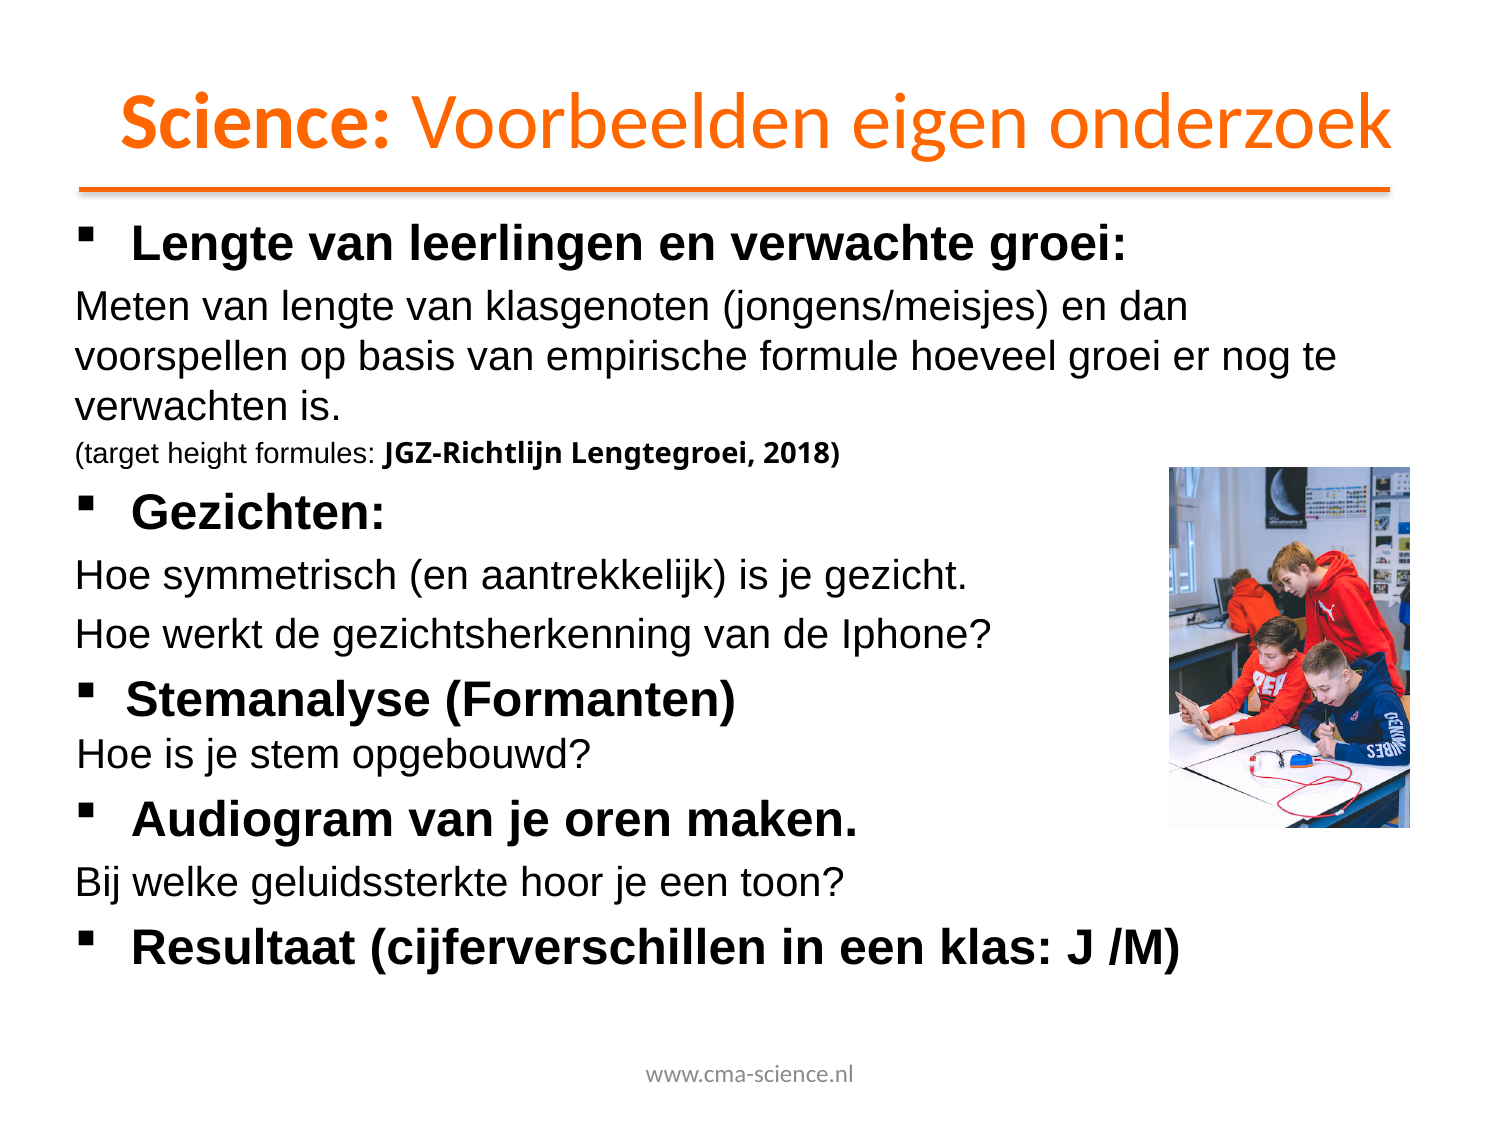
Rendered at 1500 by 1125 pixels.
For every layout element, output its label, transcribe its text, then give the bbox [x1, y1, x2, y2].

list Lengte van leerlingen en verwachte groei: Meten van lengte van klasgenoten (jongens/meisjes) en dan voorspellen op basis van empirische formule hoeveel groei er nog te verwachten is. (target height formules: JGZ-Richtlijn Lengtegroei, 2018) Gezichten: Hoe symmetrisch (en aantrekkelijk) is je gezicht. Hoe werkt de gezichtsherkenning van de Iphone? Stemanalyse (Formanten) Hoe is je stem opgebouwd? Audiogram van je oren maken. Bij welke geluidssterkte hoor je een toon? Resultaat (cijferverschillen in een klas: J /M) [59, 202, 1410, 1072]
title Science: Voorbeelden eigen onderzoek [59, 22, 1410, 202]
footer www.cma-science.nl [512, 1072, 988, 1103]
picture [1169, 467, 1410, 828]
